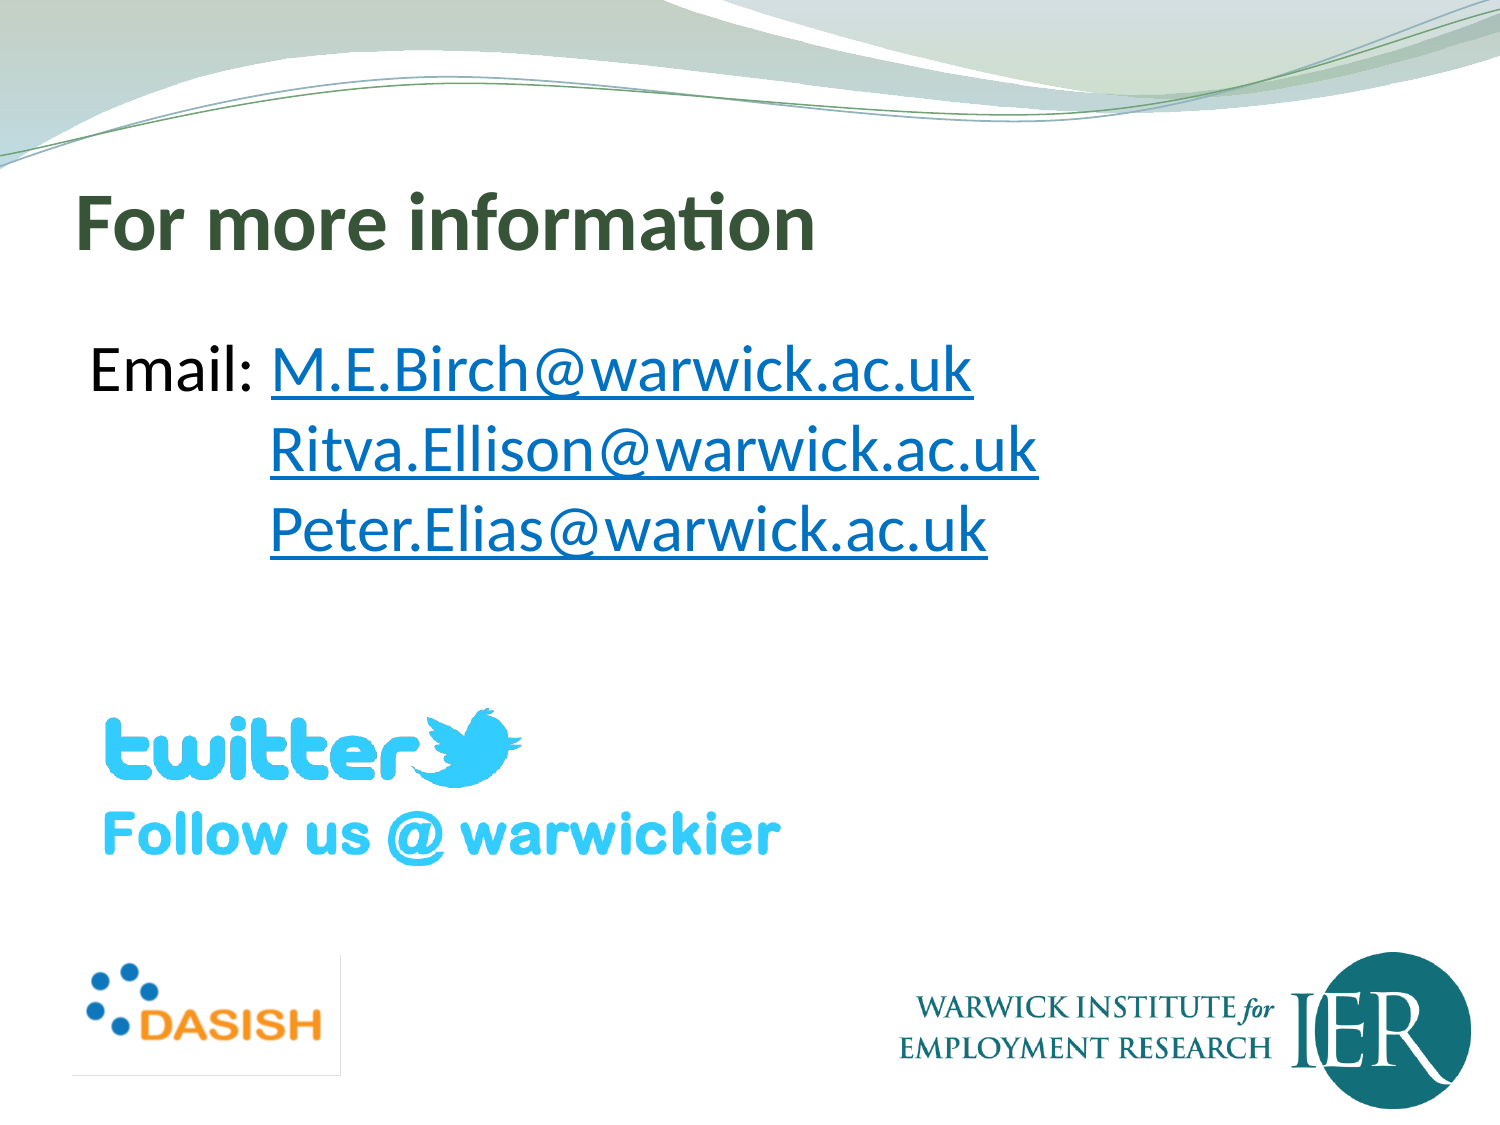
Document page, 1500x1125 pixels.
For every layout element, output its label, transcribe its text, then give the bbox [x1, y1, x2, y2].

picture [72, 955, 341, 1076]
title For more information [75, 115, 1425, 268]
picture [899, 952, 1471, 1109]
list Email: M.E.Birch@warwick.ac.uk Ritva.Ellison@warwick.ac.uk Peter.Elias@warwick.ac.uk www.warwick.ac.uk/ier [75, 317, 1425, 1038]
picture [88, 703, 795, 869]
